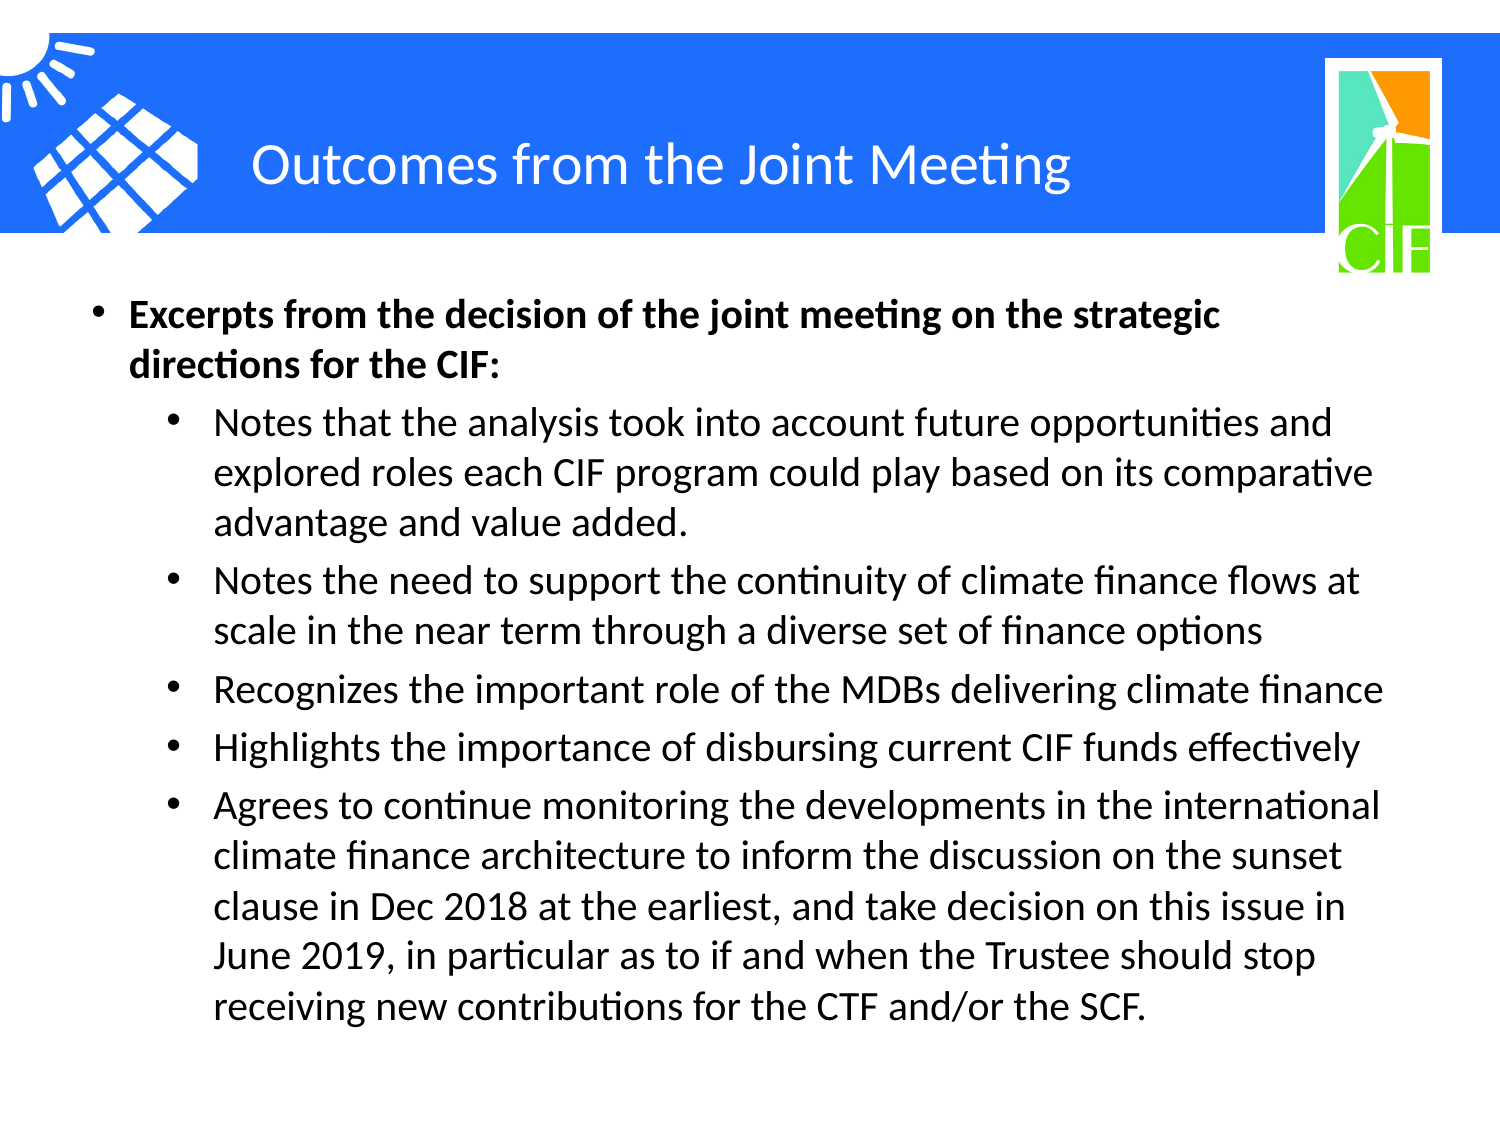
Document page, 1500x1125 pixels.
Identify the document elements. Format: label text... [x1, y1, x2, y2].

text_box Excerpts from the decision of the joint meeting on the strategic directions for the CIF: Notes that the analysis took into account future opportunities and explored roles each CIF program could play based on its comparative advantage and value added. Notes the need to support the continuity of climate finance flows at scale in the near term through a diverse set of finance options Recognizes the important role of the MDBs delivering climate finance Highlights the importance of disbursing current CIF funds effectively Agrees to continue monitoring the developments in the international climate finance architecture to inform the discussion on the sunset clause in Dec 2018 at the earliest, and take decision on this issue in June 2019, in particular as to if and when the Trustee should stop receiving new contributions for the CTF and/or the SCF. [76, 278, 1412, 993]
text_box [134, 864, 1464, 1018]
title Outcomes from the Joint Meeting [236, 94, 1282, 227]
picture [0, 33, 1500, 288]
